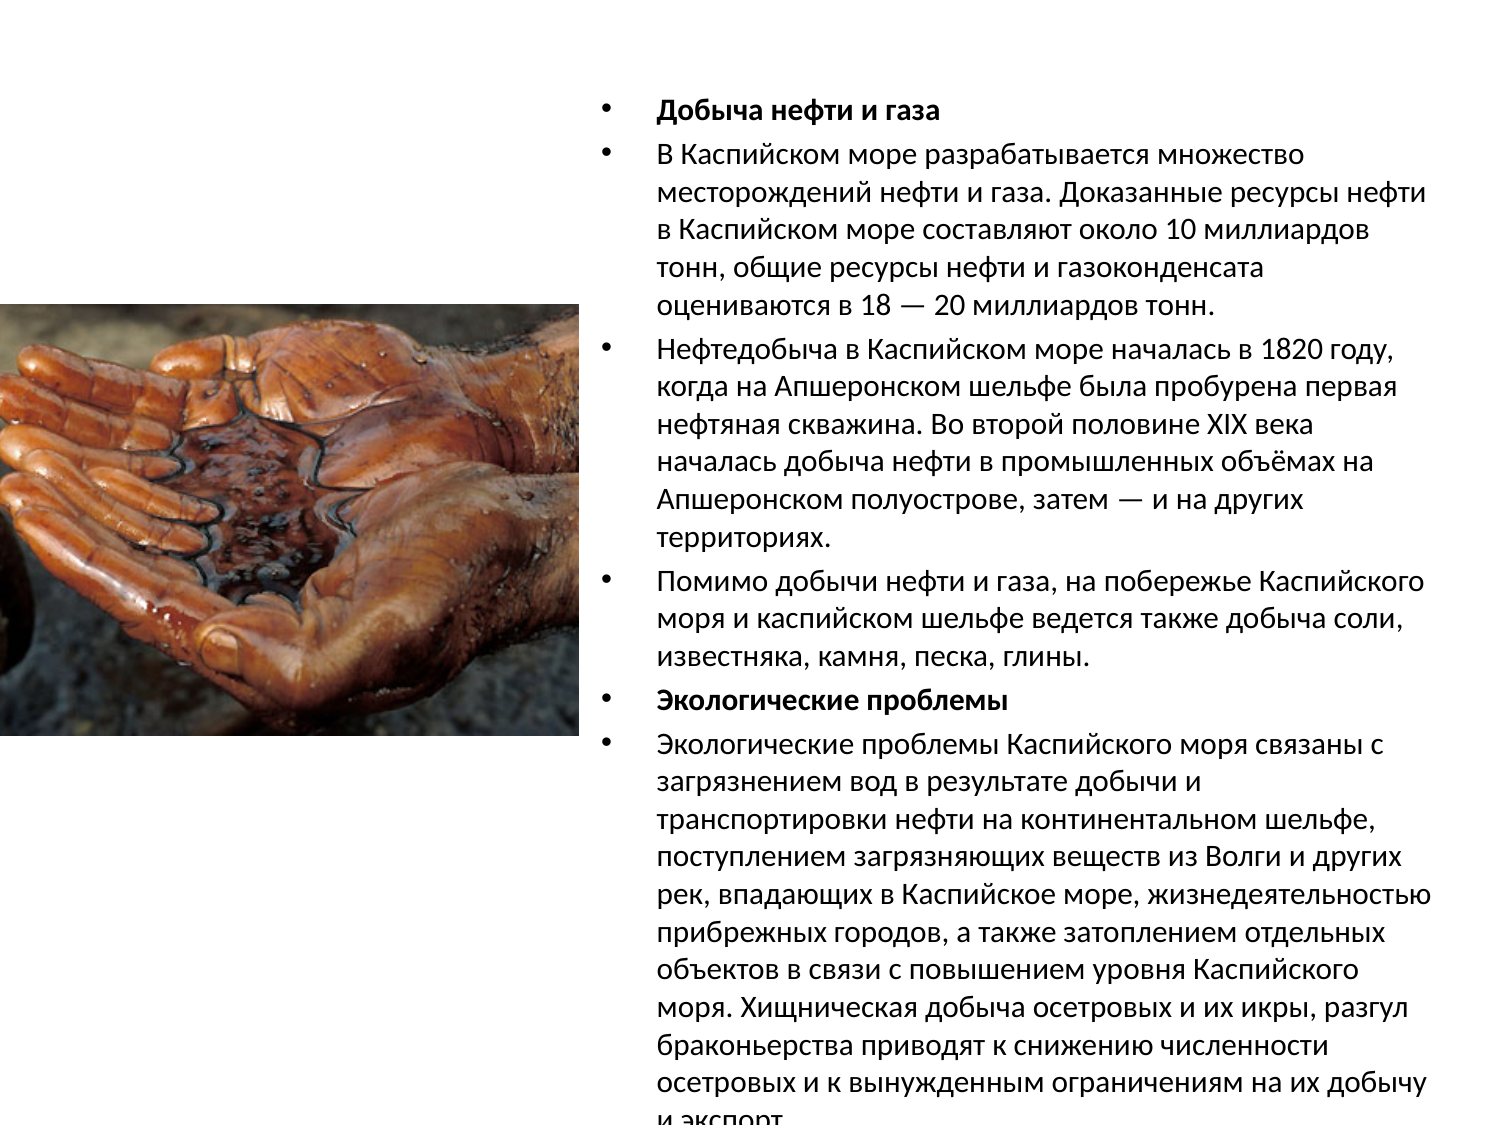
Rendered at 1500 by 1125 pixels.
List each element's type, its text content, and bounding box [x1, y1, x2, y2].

list Добыча нефти и газа В Каспийском море разрабатывается множество месторождений нефти и газа. Доказанные ресурсы нефти в Каспийском море составляют около 10 миллиардов тонн, общие ресурсы нефти и газоконденсата оцениваются в 18 — 20 миллиардов тонн. Нефтедобыча в Каспийском море началась в 1820 году, когда на Апшеронском шельфе была пробурена первая нефтяная скважина. Во второй половине XIX века началась добыча нефти в промышленных объёмах на Апшеронском полуострове, затем — и на других территориях. Помимо добычи нефти и газа, на побережье Каспийского моря и каспийском шельфе ведется также добыча соли, известняка, камня, песка, глины. Экологические проблемы Экологические проблемы Каспийского моря связаны с загрязнением вод в результате добычи и транспортировки нефти на континентальном шельфе, поступлением загрязняющих веществ из Волги и других рек, впадающих в Каспийское море, жизнедеятельностью прибрежных городов, а также затоплением отдельных объектов в связи с повышением уровня Каспийского моря. Хищническая добыча осетровых и их икры, разгул браконьерства приводят к снижению численности осетровых и к вынужденным ограничениям на их добычу и экспорт. [585, 82, 1454, 1125]
picture [0, 304, 579, 737]
